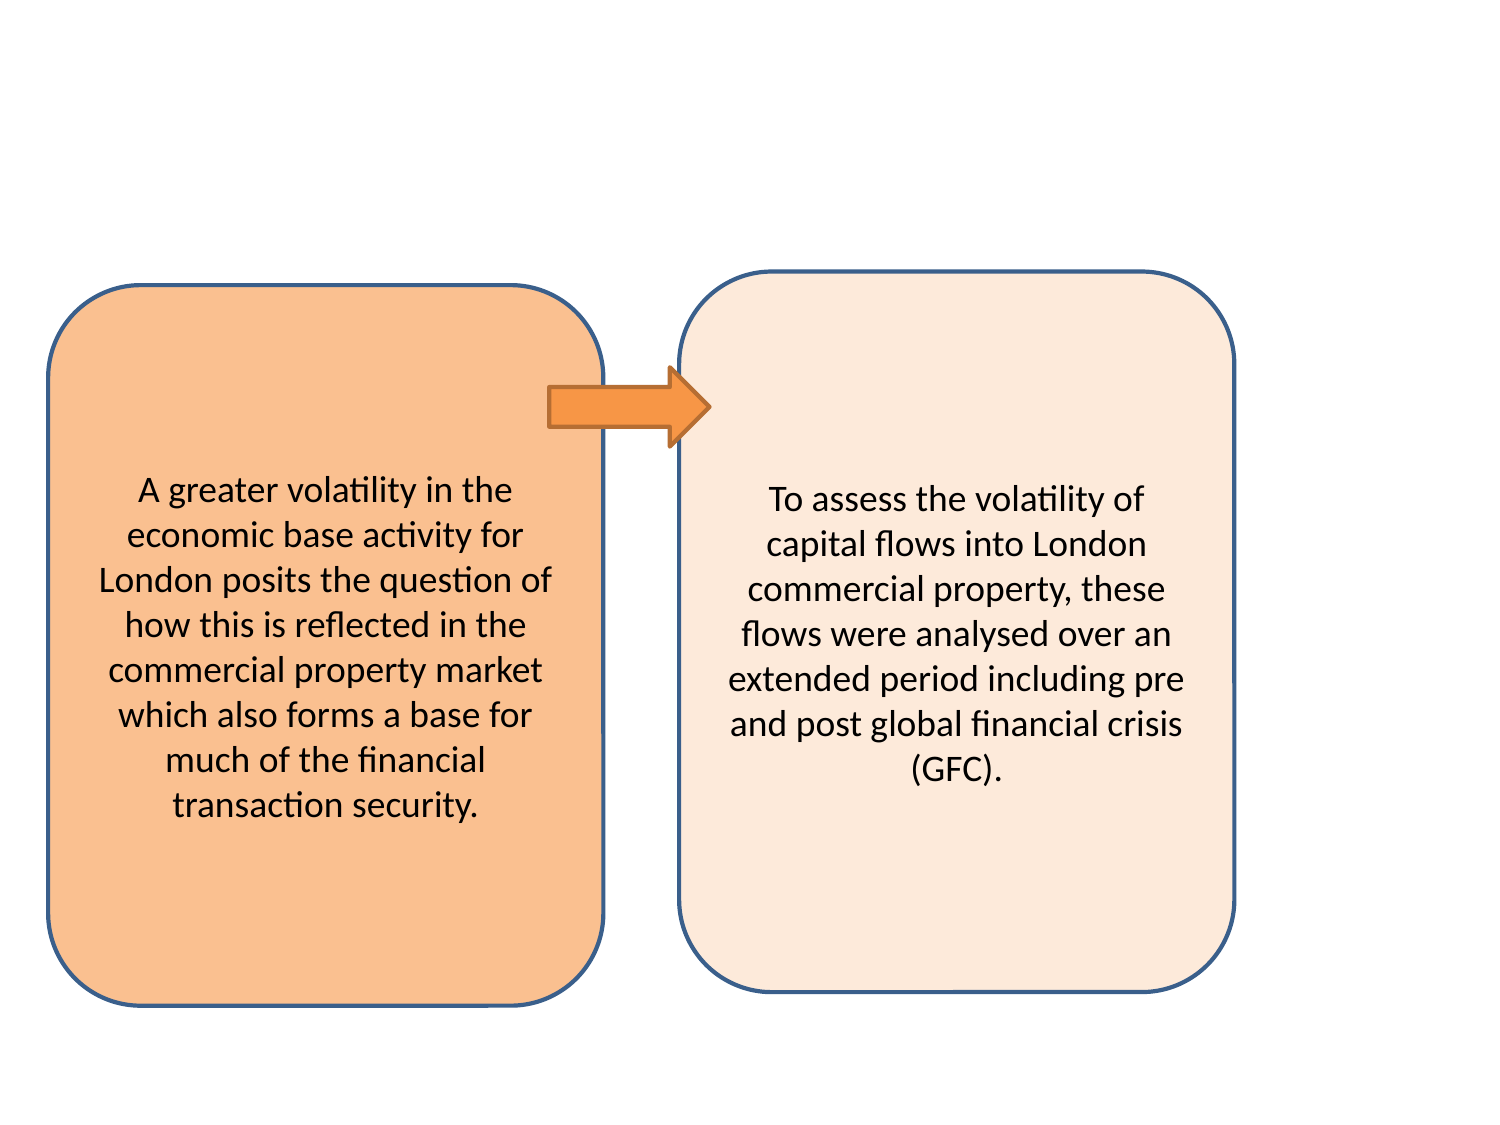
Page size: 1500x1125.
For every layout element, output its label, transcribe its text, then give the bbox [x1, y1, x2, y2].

text_box To assess the volatility of capital flows into London commercial property, these flows were analysed over an extended period including pre and post global financial crisis (GFC). [677, 269, 1237, 995]
text_box A greater volatility in the economic base activity for London posits the question of how this is reflected in the commercial property market which also forms a base for much of the financial transaction security. [46, 283, 606, 1008]
text_box [547, 365, 712, 449]
